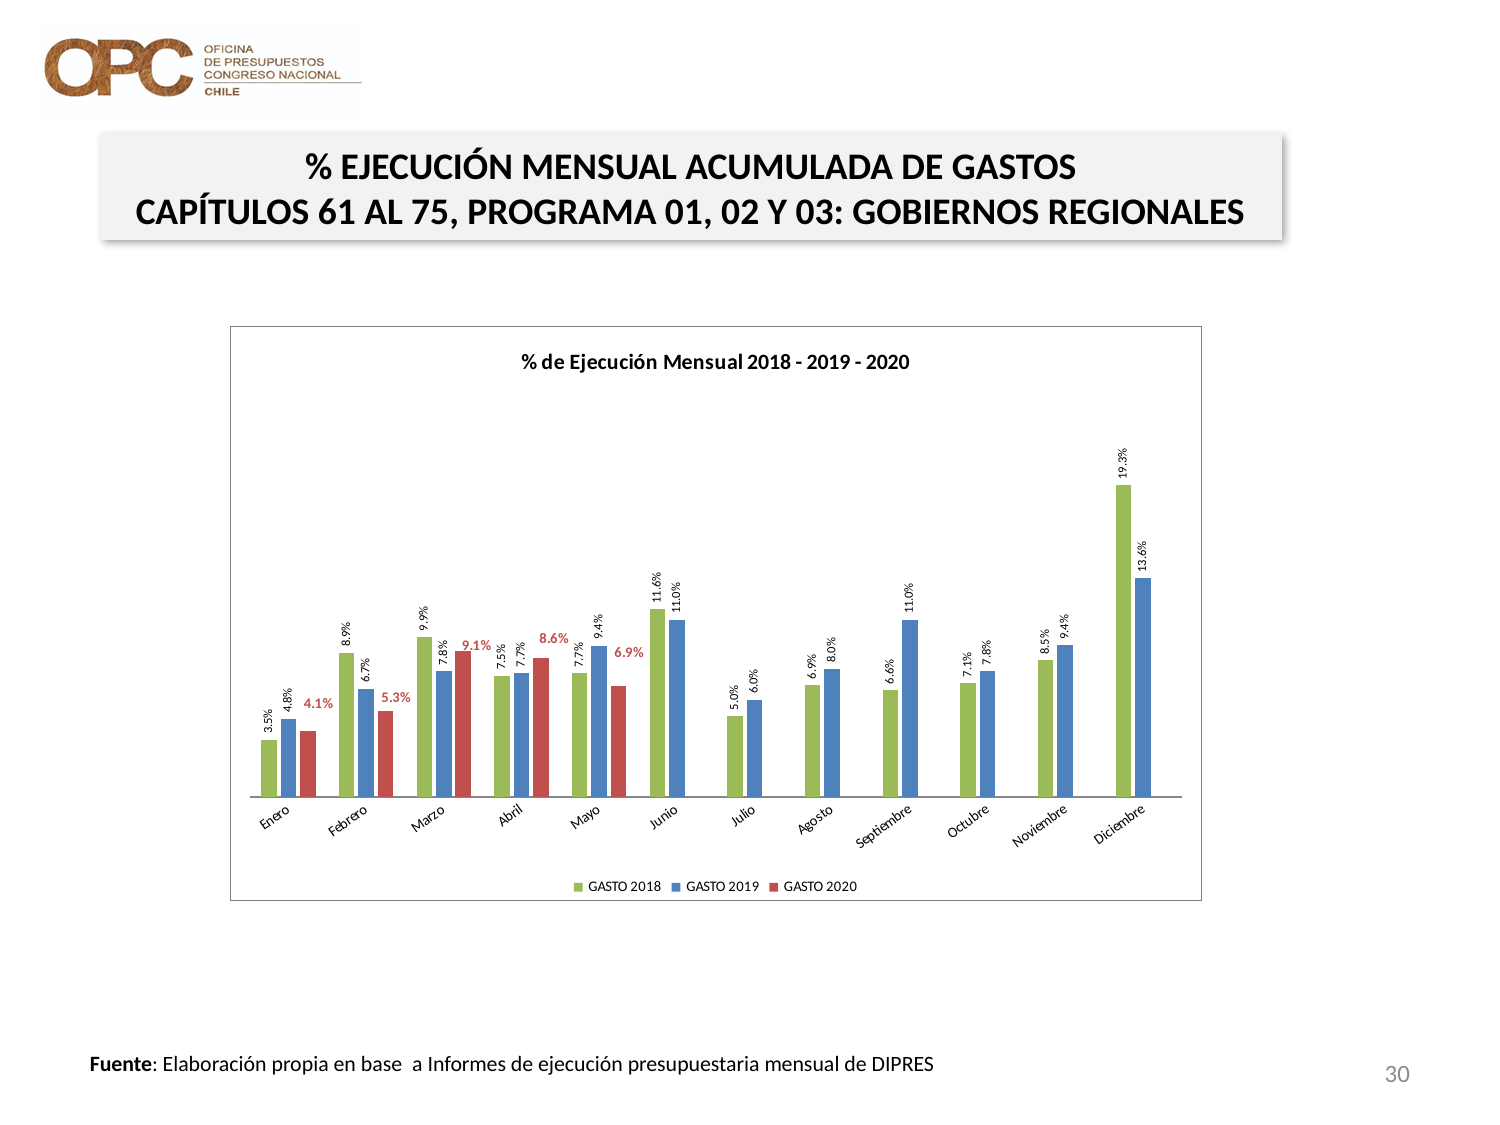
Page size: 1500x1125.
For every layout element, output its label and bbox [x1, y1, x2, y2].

picture [41, 22, 362, 118]
chart [229, 325, 1202, 901]
text_box [100, 133, 1282, 240]
slide_number [1074, 1042, 1425, 1103]
